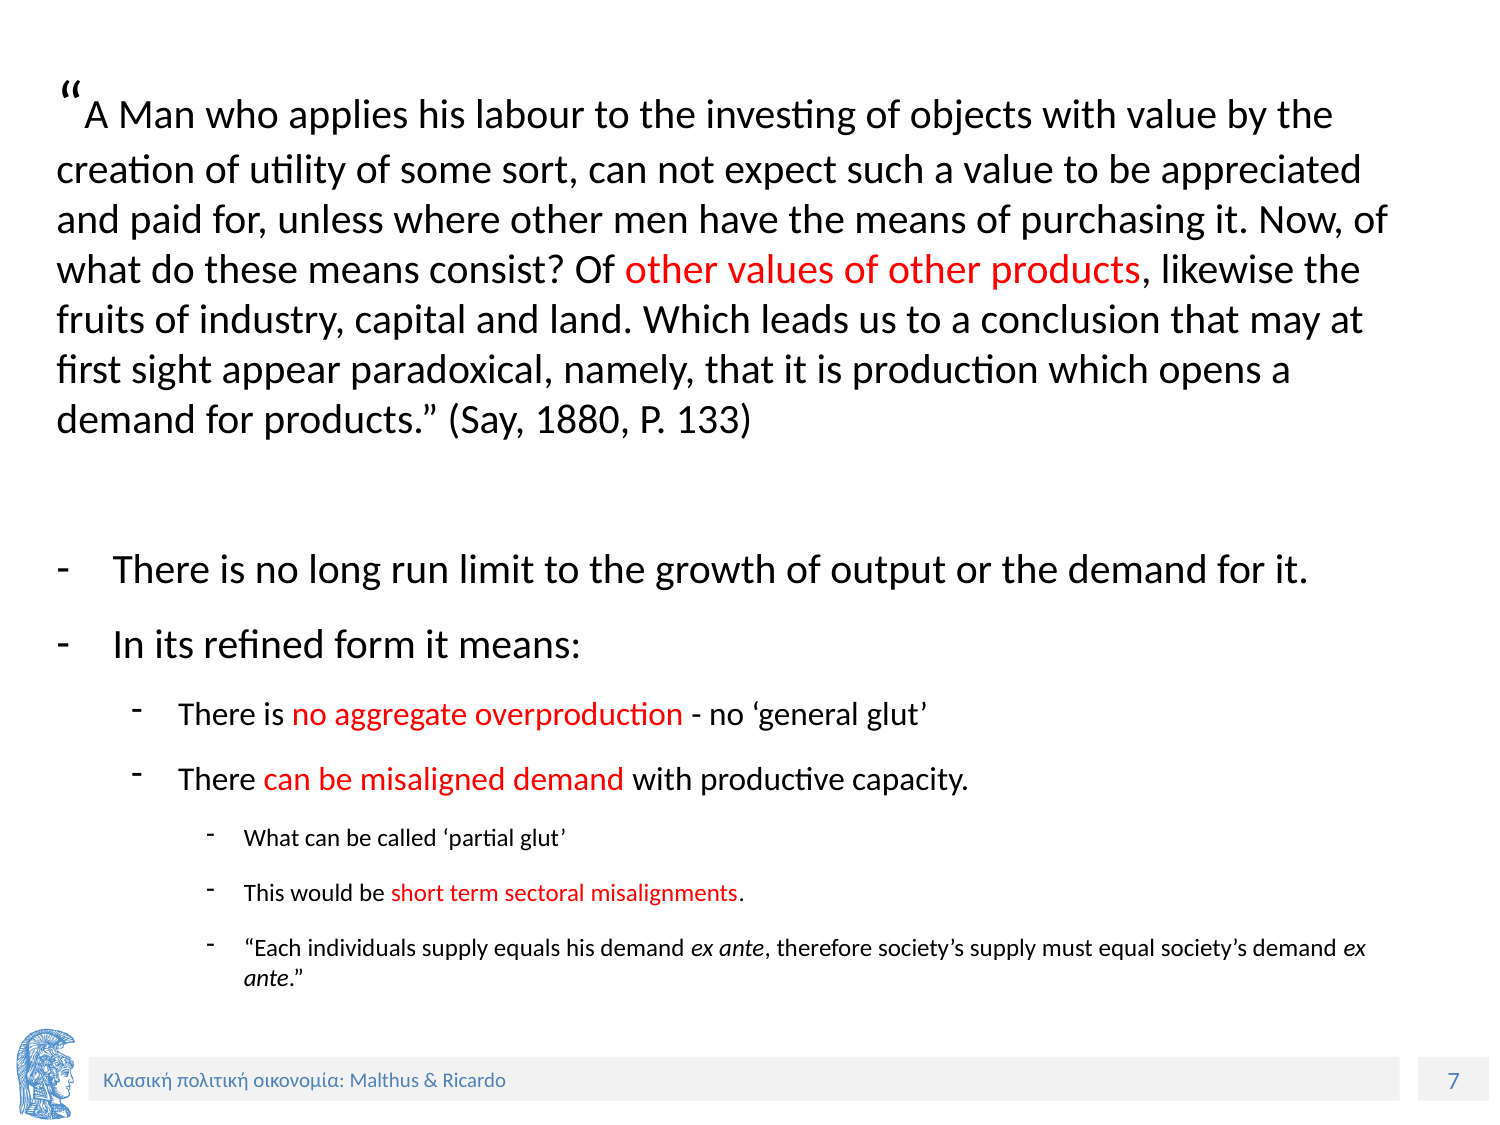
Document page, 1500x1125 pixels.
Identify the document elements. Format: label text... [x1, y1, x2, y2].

picture [9, 1025, 81, 1120]
list “A Man who applies his labour to the investing of objects with value by the creation of utility of some sort, can not expect such a value to be appreciated and paid for, unless where other men have the means of purchasing it. Now, of what do these means consist? Of other values of other products, likewise the fruits of industry, capital and land. Which leads us to a conclusion that may at first sight appear paradoxical, namely, that it is production which opens a demand for products.” (Say, 1880, P. 133) There is no long run limit to the growth of output or the demand for it. In its refined form it means: There is no aggregate overproduction - no ‘general glut’ There can be misaligned demand with productive capacity. What can be called ‘partial glut’ This would be short term sectoral misalignments. “Each individuals supply equals his demand ex ante, therefore society’s supply must equal society’s demand ex ante.” [41, 54, 1447, 998]
